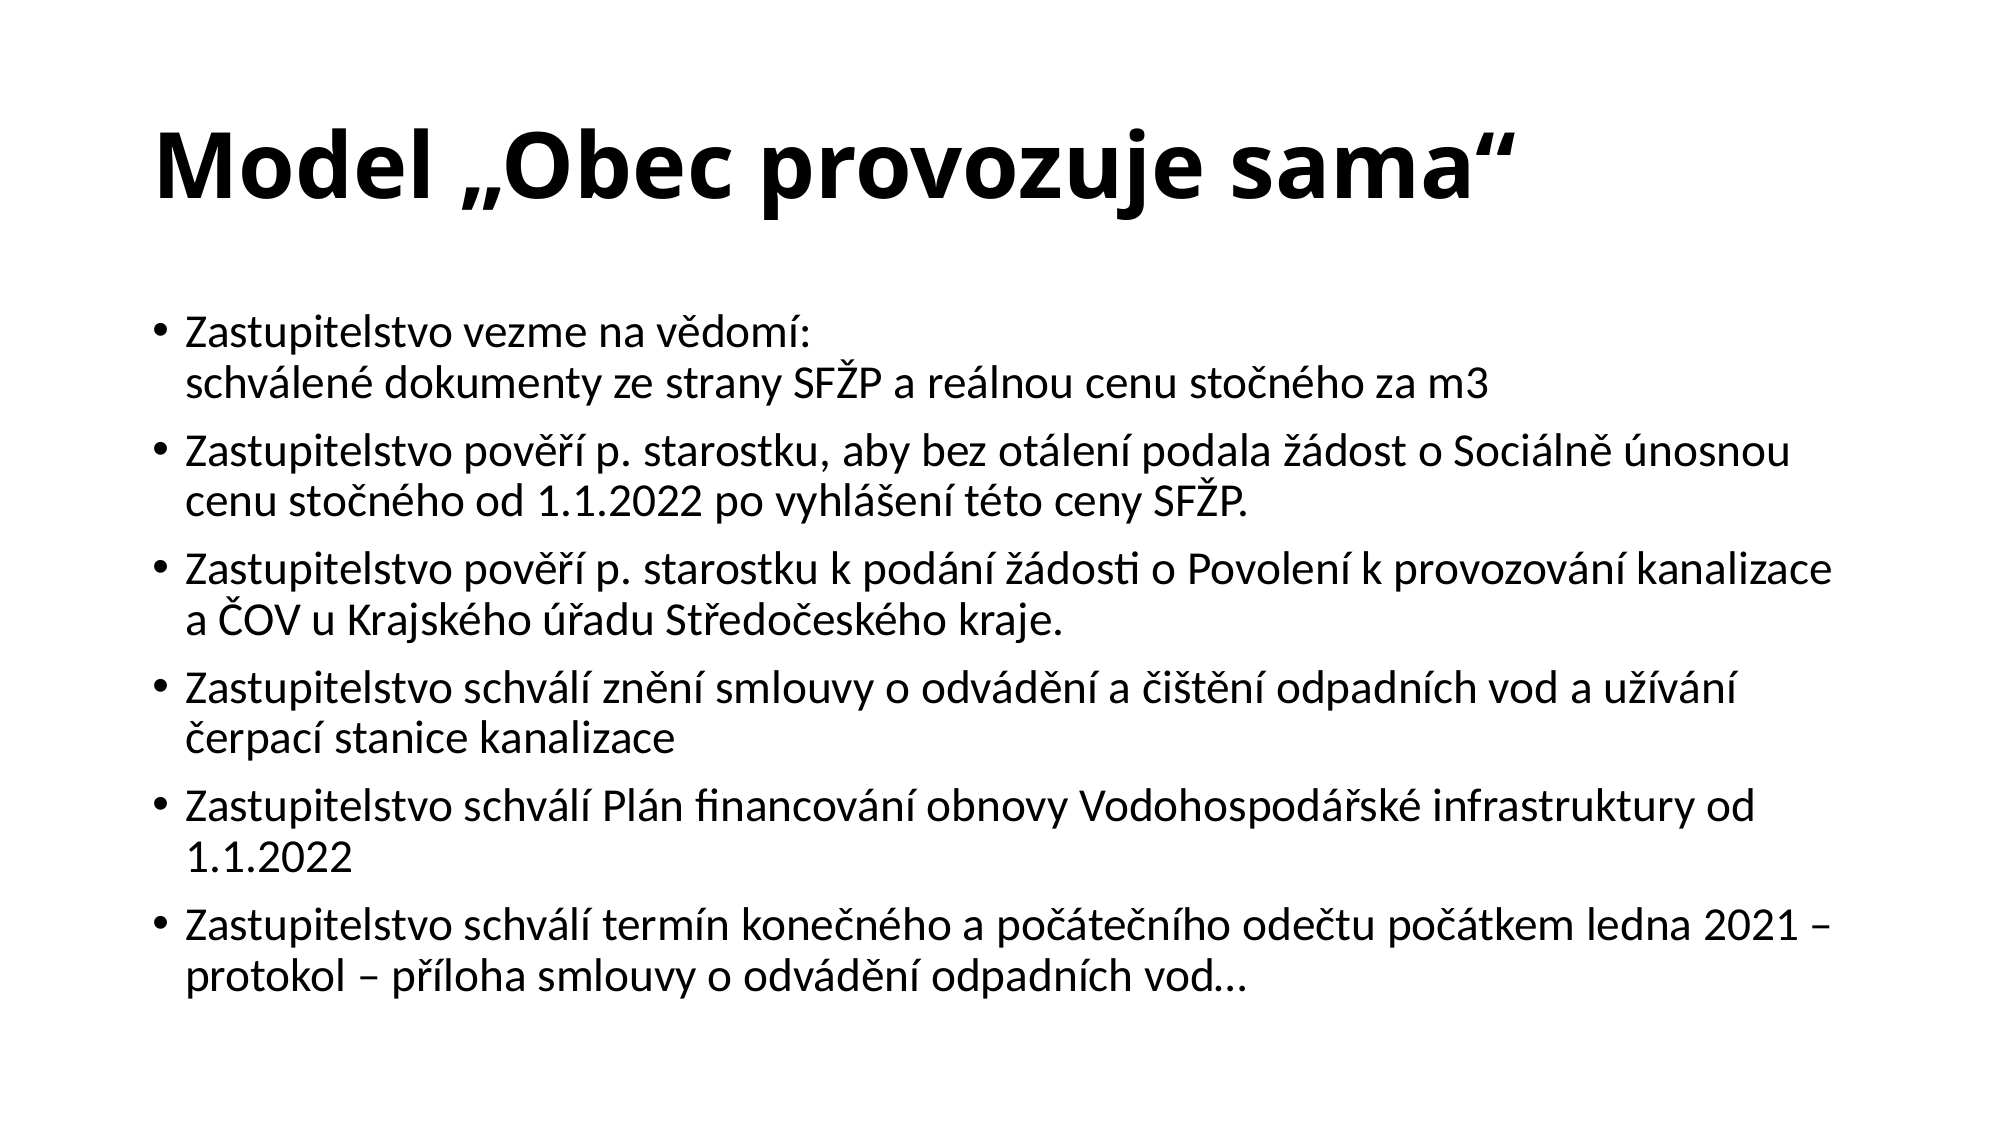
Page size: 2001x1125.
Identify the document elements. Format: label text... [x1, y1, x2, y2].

title Model „Obec provozuje sama“ [137, 59, 1863, 278]
list Zastupitelstvo vezme na vědomí: schválené dokumenty ze strany SFŽP a reálnou cenu stočného za m3 Zastupitelstvo pověří p. starostku, aby bez otálení podala žádost o Sociálně únosnou cenu stočného od 1.1.2022 po vyhlášení této ceny SFŽP. Zastupitelstvo pověří p. starostku k podání žádosti o Povolení k provozování kanalizace a ČOV u Krajského úřadu Středočeského kraje. Zastupitelstvo schválí znění smlouvy o odvádění a čištění odpadních vod a užívání čerpací stanice kanalizace Zastupitelstvo schválí Plán financování obnovy Vodohospodářské infrastruktury od 1.1.2022 Zastupitelstvo schválí termín konečného a počátečního odečtu počátkem ledna 2021 – protokol – příloha smlouvy o odvádění odpadních vod… [137, 299, 1863, 1014]
